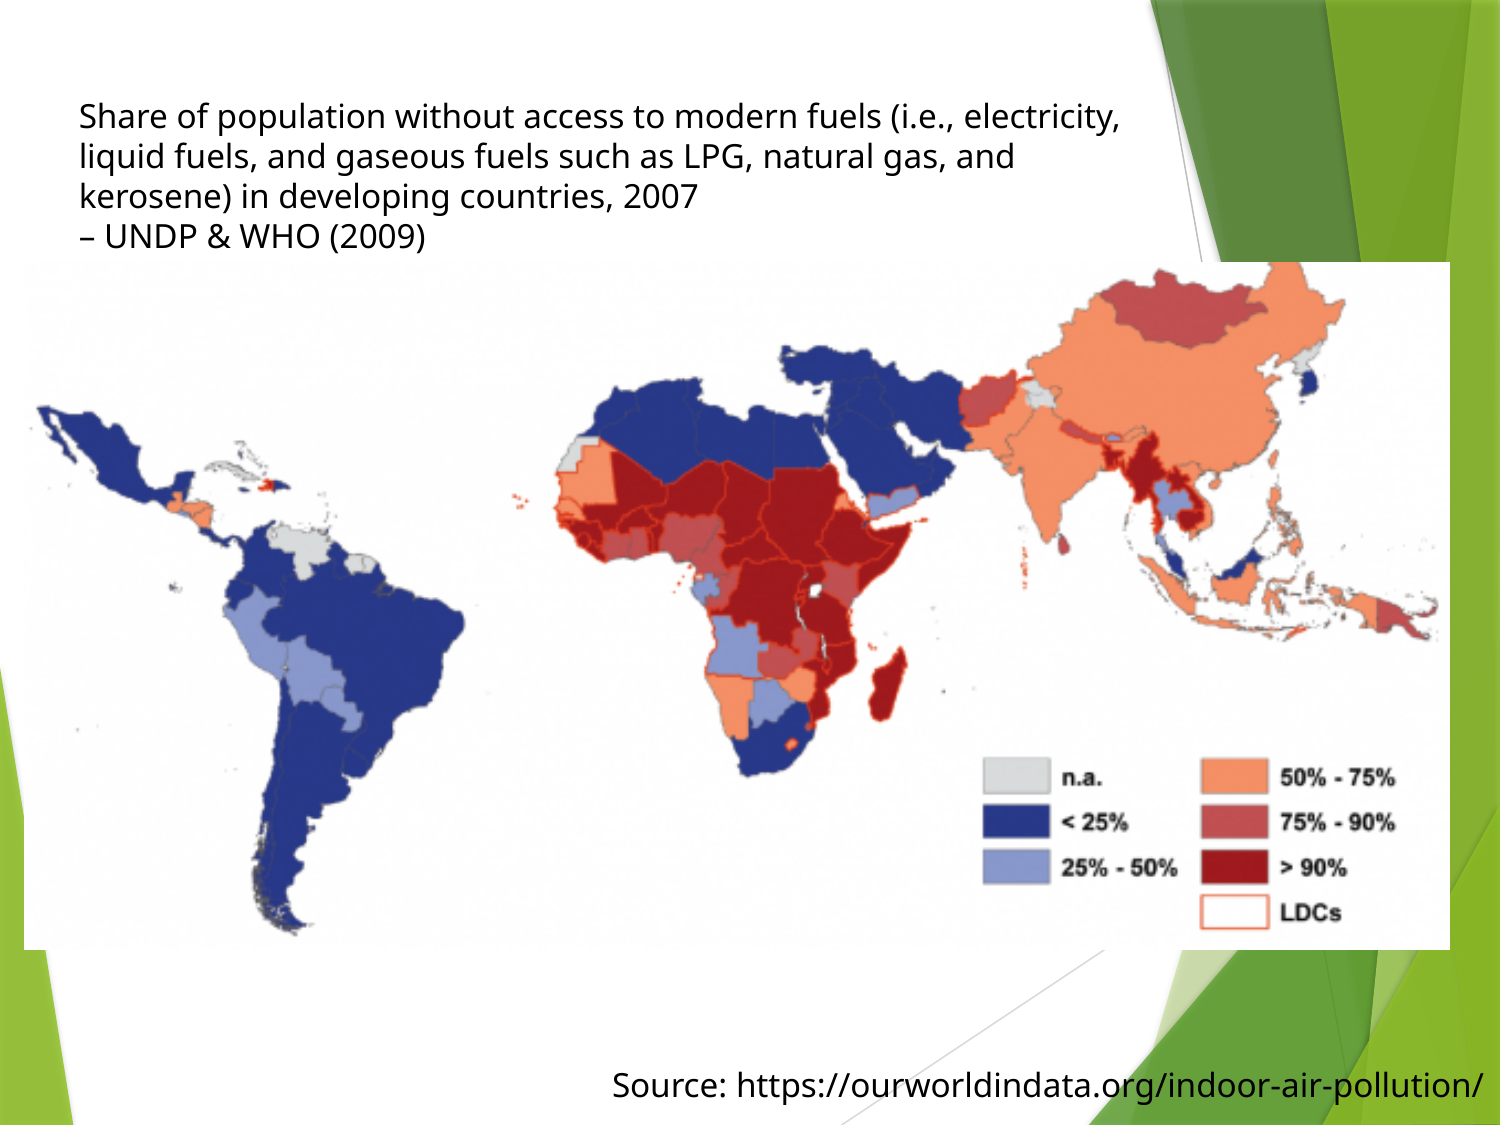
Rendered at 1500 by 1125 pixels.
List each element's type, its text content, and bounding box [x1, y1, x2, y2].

text_box Share of population without access to modern fuels (i.e., electricity, liquid fuels, and gaseous fuels such as LPG, natural gas, and kerosene) in developing countries, 2007 – UNDP & WHO (2009) [63, 88, 1172, 261]
picture [24, 262, 1451, 951]
text_box Source: https://ourworldindata.org/indoor-air-pollution/ [444, 1056, 1500, 1112]
